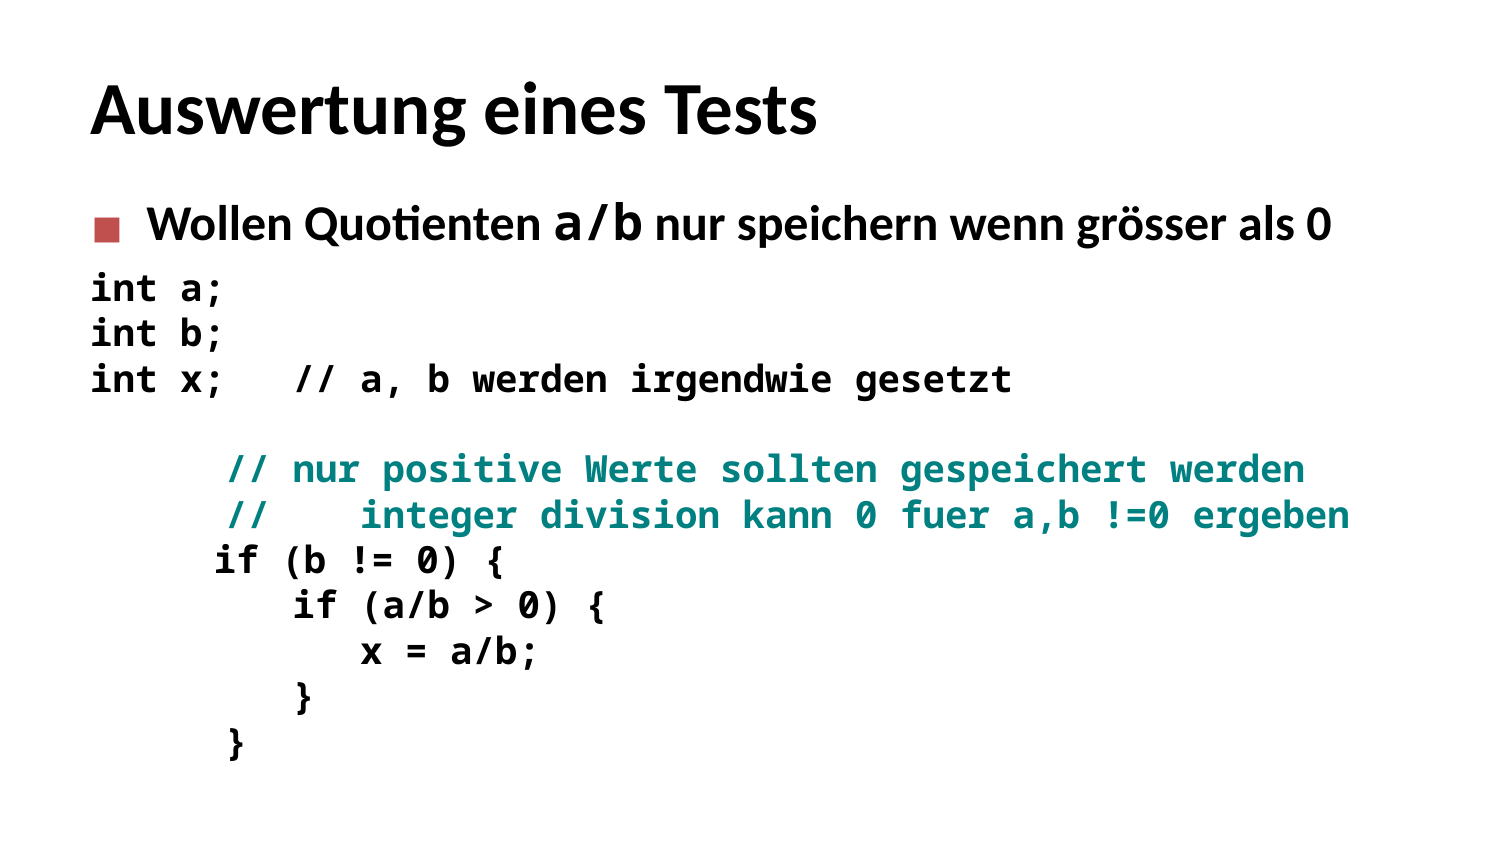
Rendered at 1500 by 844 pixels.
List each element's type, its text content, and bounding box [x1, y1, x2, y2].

title Auswertung eines Tests [75, 33, 1425, 175]
list Wollen Quotienten a/b nur speichern wenn grösser als 0 int a; int b; int x; // a, b werden irgendwie gesetzt // nur positive Werte sollten gespeichert werden // integer division kann 0 fuer a,b !=0 ergeben if (b != 0) { if (a/b > 0) { x = a/b; } } [75, 183, 1500, 810]
